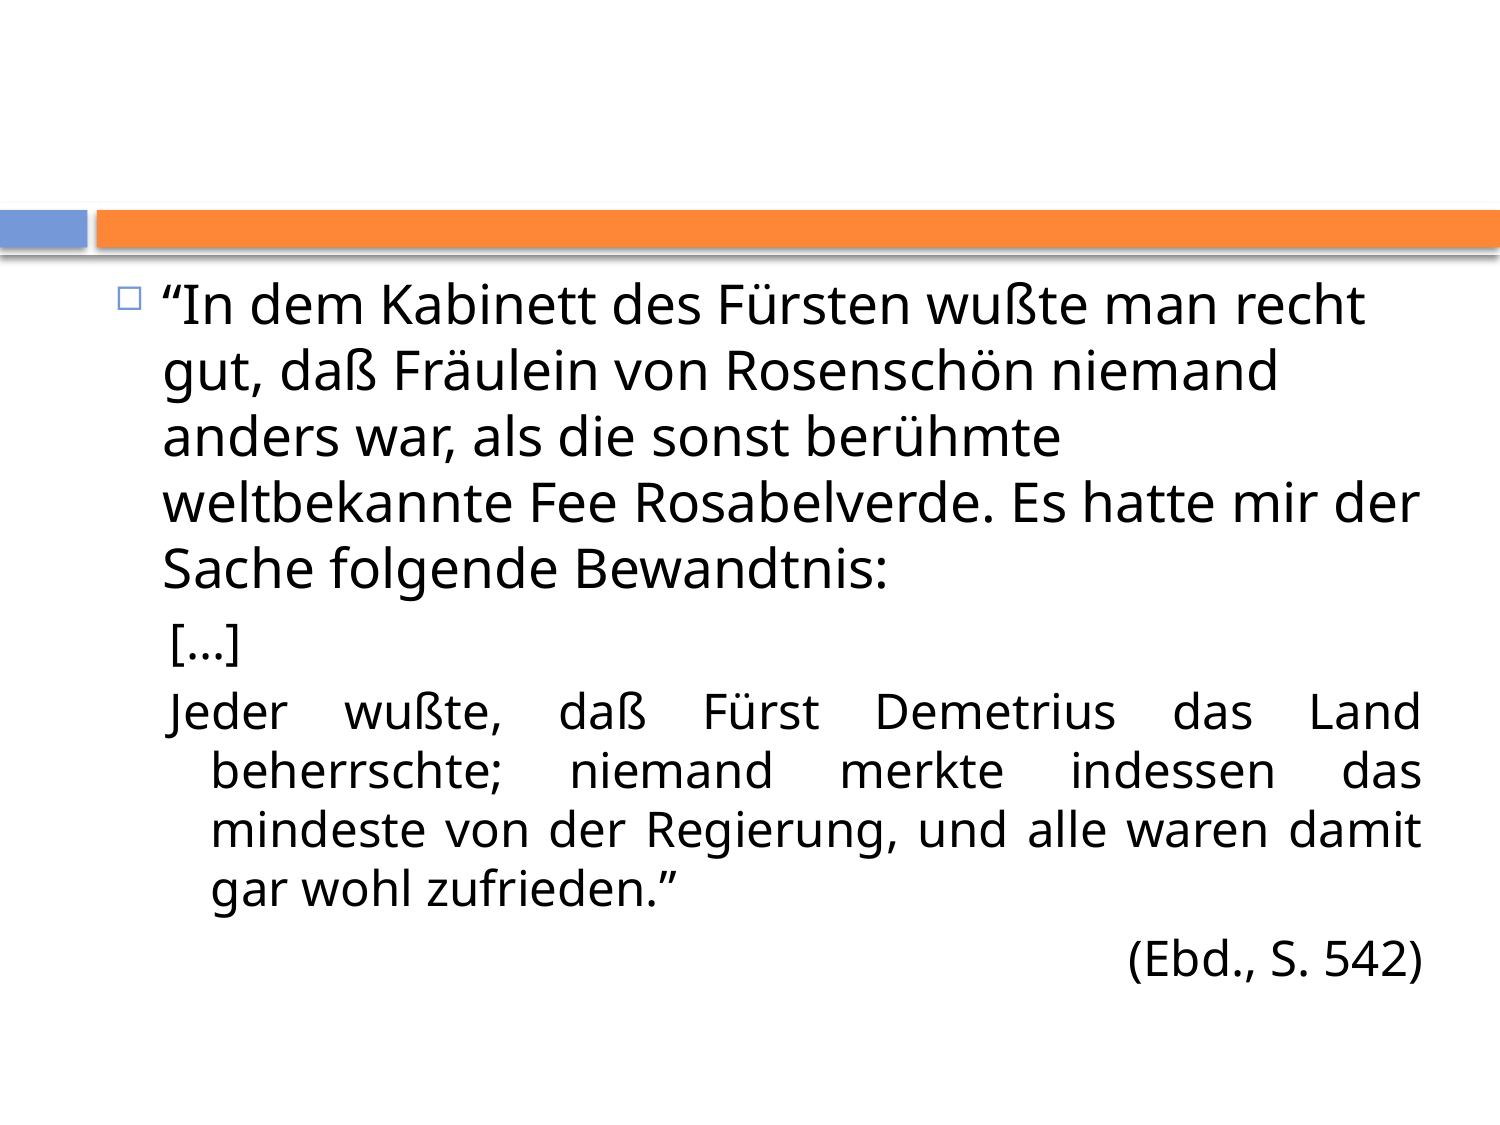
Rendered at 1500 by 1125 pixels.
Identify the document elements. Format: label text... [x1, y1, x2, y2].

list “In dem Kabinett des Fürsten wußte man recht gut, daß Fräulein von Rosenschön niemand anders war, als die sonst berühmte weltbekannte Fee Rosabelverde. Es hatte mir der Sache folgende Bewandtnis: [...] Jeder wußte, daß Fürst Demetrius das Land beherrschte; niemand merkte indessen das mindeste von der Regierung, und alle waren damit gar wohl zufrieden.” (Ebd., S. 542) [100, 262, 1438, 1000]
